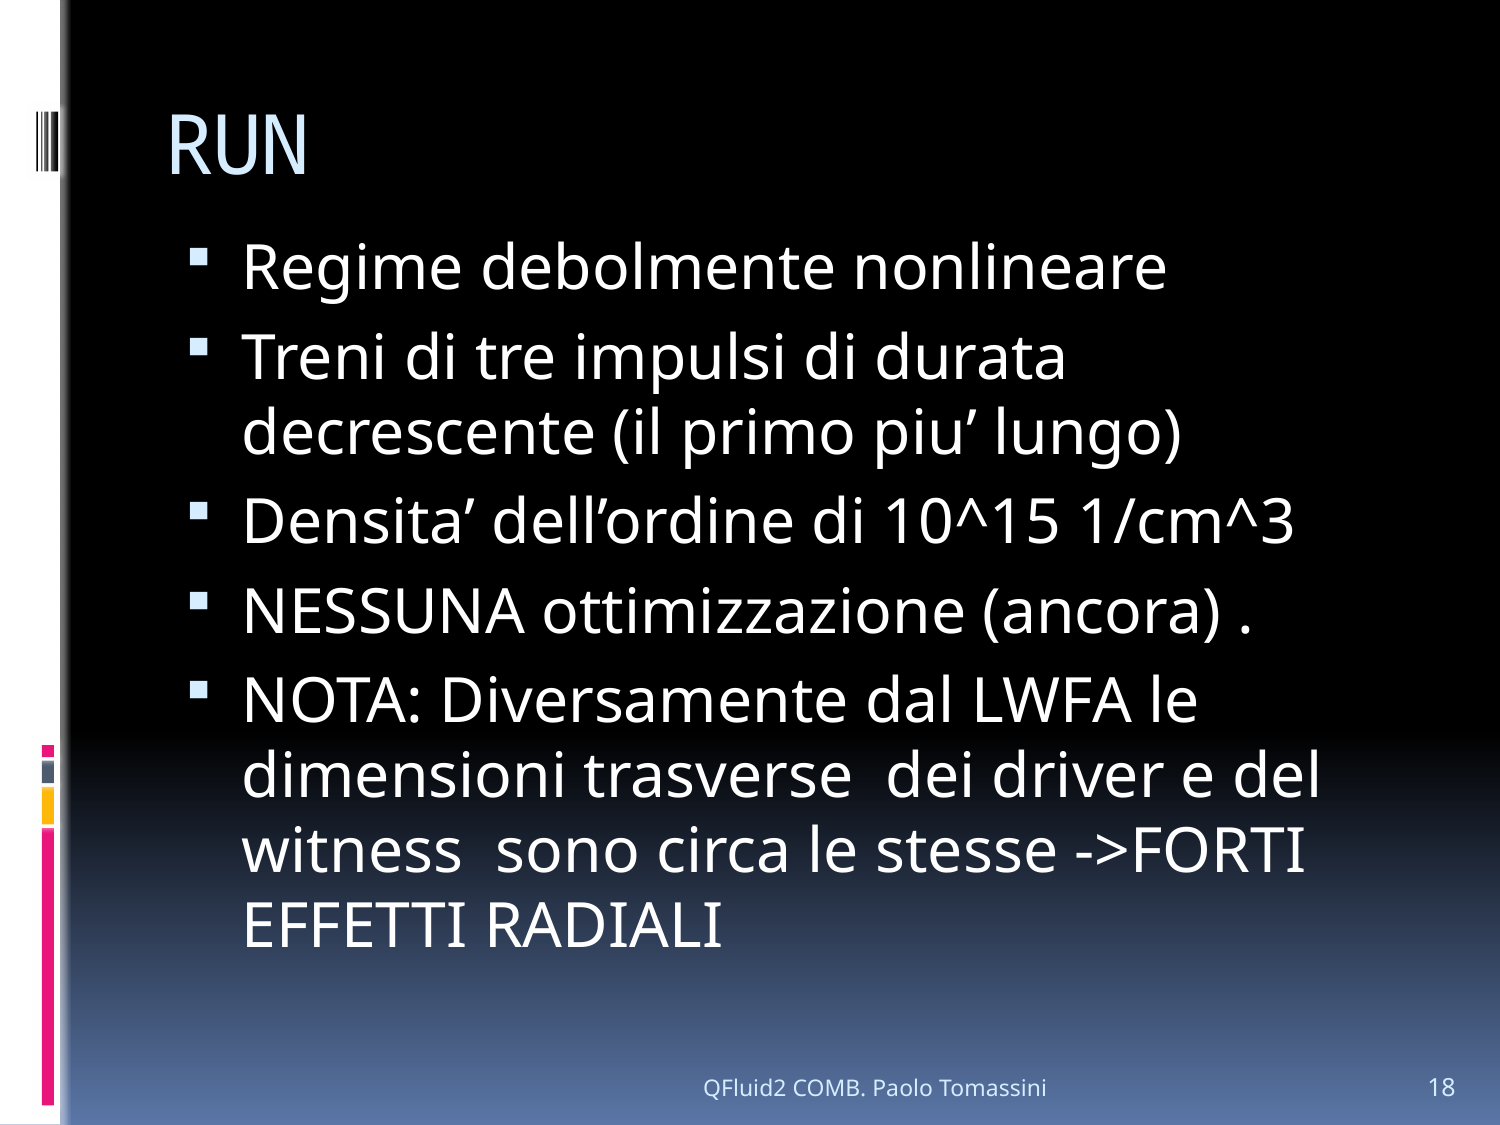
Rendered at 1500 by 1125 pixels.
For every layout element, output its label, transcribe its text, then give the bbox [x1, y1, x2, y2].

slide_number 18 [1412, 1052, 1488, 1113]
title RUN [150, 83, 1425, 234]
footer QFluid2 COMB. Paolo Tomassini [150, 1052, 1063, 1113]
list Regime debolmente nonlineare Treni di tre impulsi di durata decrescente (il primo piu’ lungo) Densita’ dell’ordine di 10^15 1/cm^3 NESSUNA ottimizzazione (ancora) . NOTA: Diversamente dal LWFA le dimensioni trasverse dei driver e del witness sono circa le stesse ->FORTI EFFETTI RADIALI [159, 219, 1435, 970]
